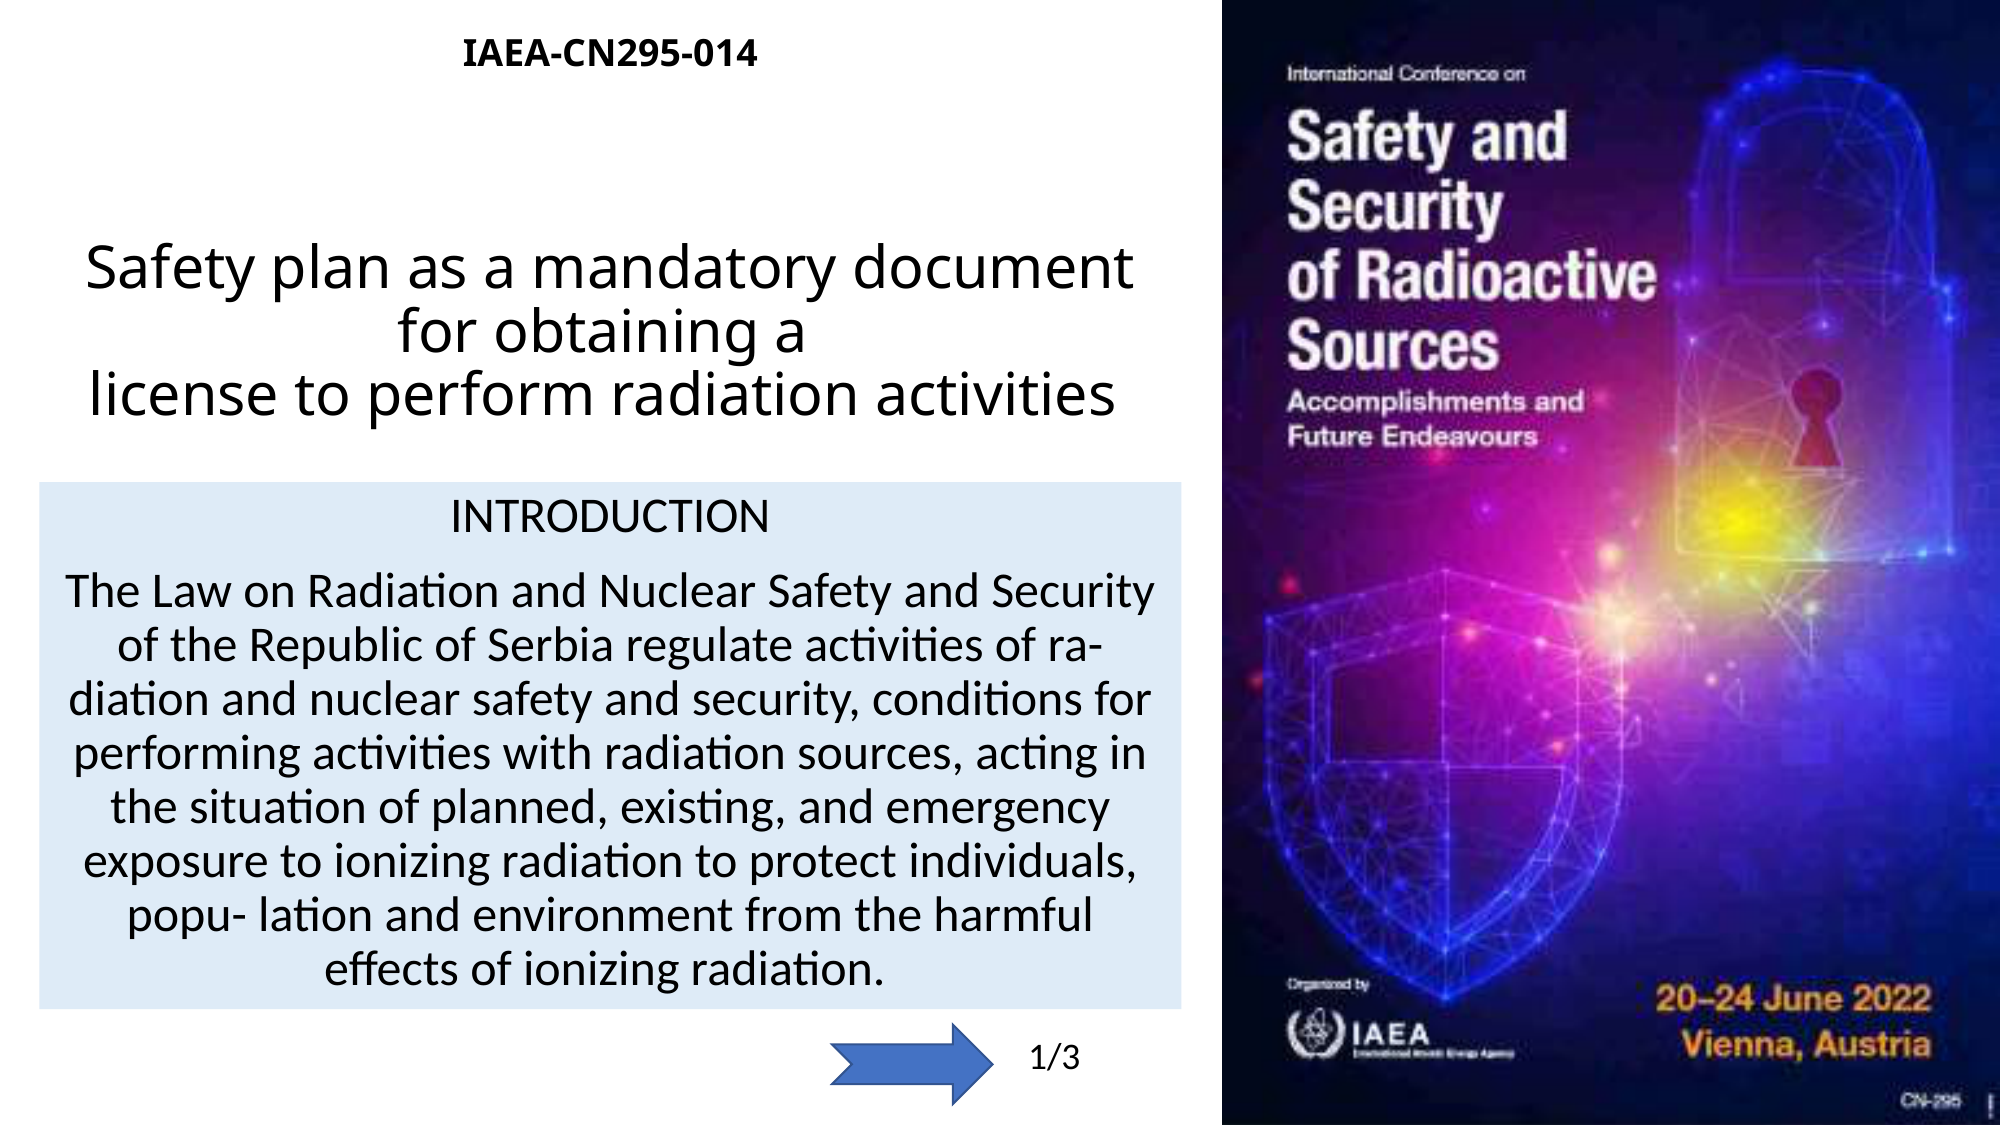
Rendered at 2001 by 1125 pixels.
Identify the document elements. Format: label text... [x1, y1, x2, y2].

picture [1222, 0, 2000, 1125]
text_box INTRODUCTION The Law on Radiation and Nuclear Safety and Security of the Republic of Serbia regulate activities of ra- diation and nuclear safety and security, conditions for performing activities with radiation sources, acting in the situation of planned, existing, and emergency exposure to ionizing radiation to protect individuals, popu- lation and environment from the harmful effects of ionizing radiation. [39, 482, 1182, 1010]
text_box IAEA-CN295-014 [39, 21, 1182, 82]
title Safety plan as a mandatory document for obtaining a license to perform radiation activities [39, 227, 1182, 437]
text_box [829, 1022, 995, 1107]
text_box 1/3 [1013, 1024, 1096, 1085]
